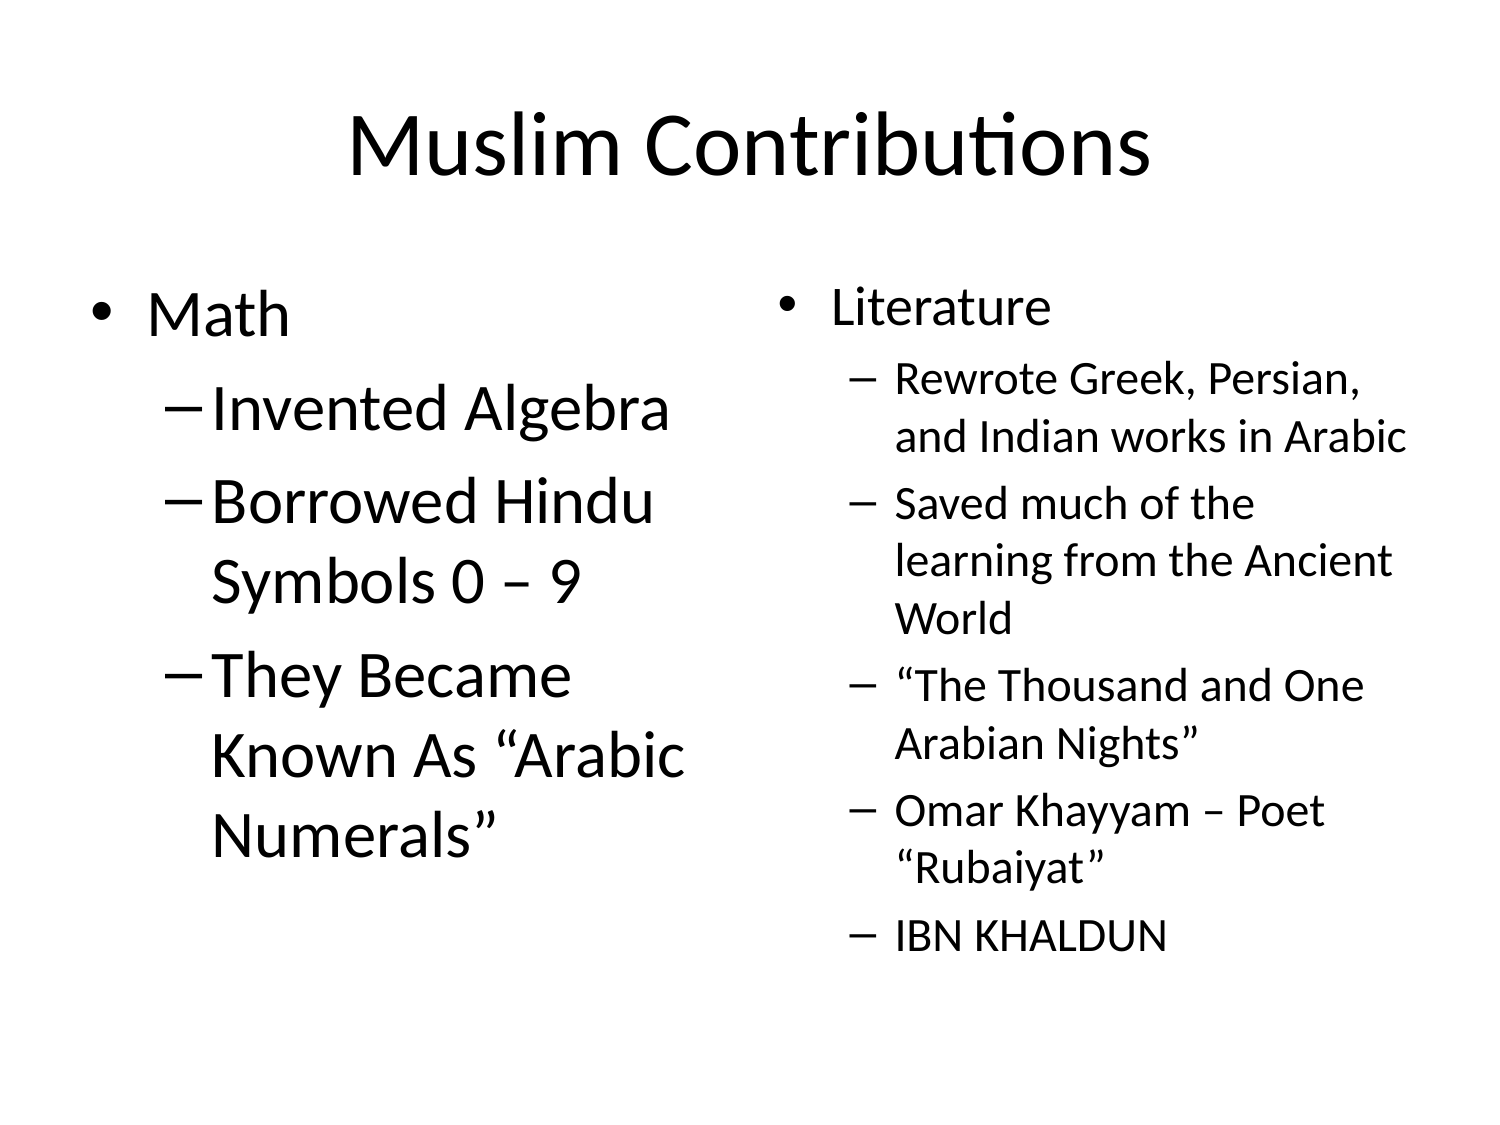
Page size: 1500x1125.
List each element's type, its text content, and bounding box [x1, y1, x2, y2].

list Literature Rewrote Greek, Persian, and Indian works in Arabic Saved much of the learning from the Ancient World “The Thousand and One Arabian Nights” Omar Khayyam – Poet “Rubaiyat” IBN KHALDUN [762, 262, 1425, 1005]
list Math Invented Algebra Borrowed Hindu Symbols 0 – 9 They Became Known As “Arabic Numerals” [75, 262, 738, 1005]
title Muslim Contributions [75, 45, 1425, 233]
